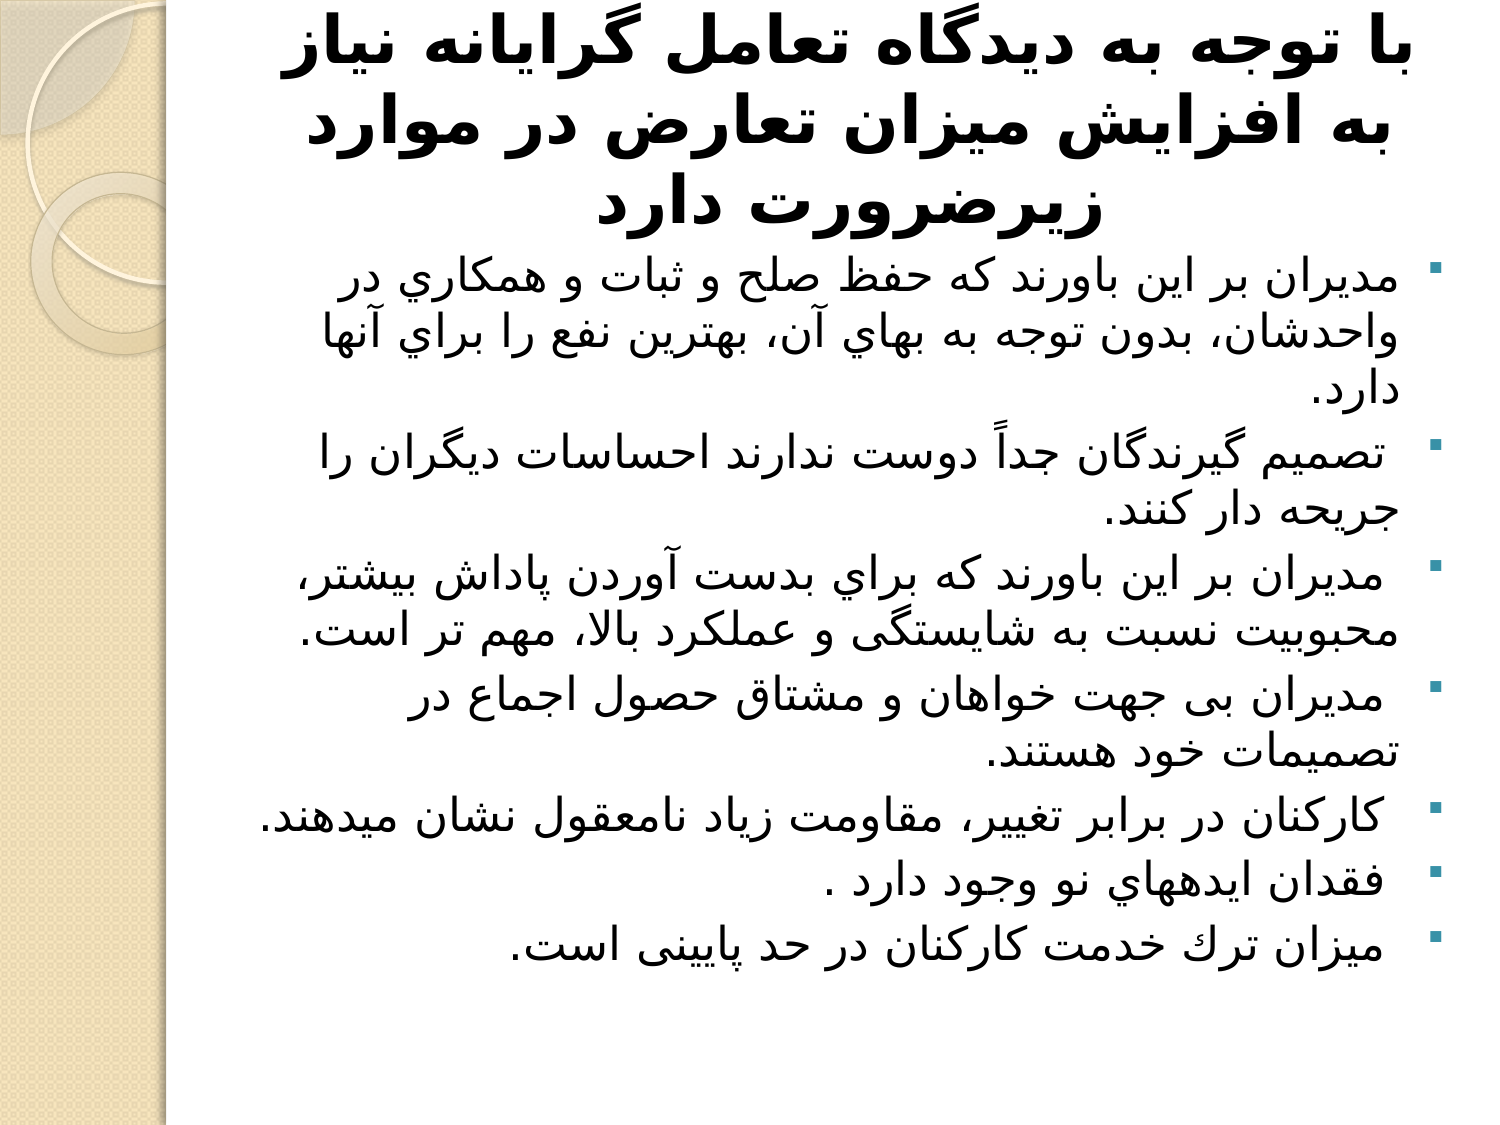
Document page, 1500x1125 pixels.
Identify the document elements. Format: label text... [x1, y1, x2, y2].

title با توجه به دیدگاه تعامل گرایانه نیاز به افزایش میزان تعارض در موارد زیرضرورت دارد [235, 45, 1466, 237]
list مدیران بر این باورند که حفظ صلح و ثبات و همکاري در واحدشان، بدون توجه به بهاي آن، بهترین نفع را براي آنها دارد. تصمیم گیرندگان جداً دوست ندارند احساسات دیگران را جریحه دار کنند. مدیران بر این باورند که براي بدست آوردن پاداش بیشتر، محبوبیت نسبت به شایستگی و عملکرد بالا، مهم تر است. مدیران بی جهت خواهان و مشتاق حصول اجماع در تصمیمات خود هستند. کارکنان در برابر تغییر، مقاومت زیاد نامعقول نشان میدهند. فقدان ایدههاي نو وجود دارد . میزان ترك خدمت کارکنان در حد پایینی است. [235, 237, 1466, 1025]
